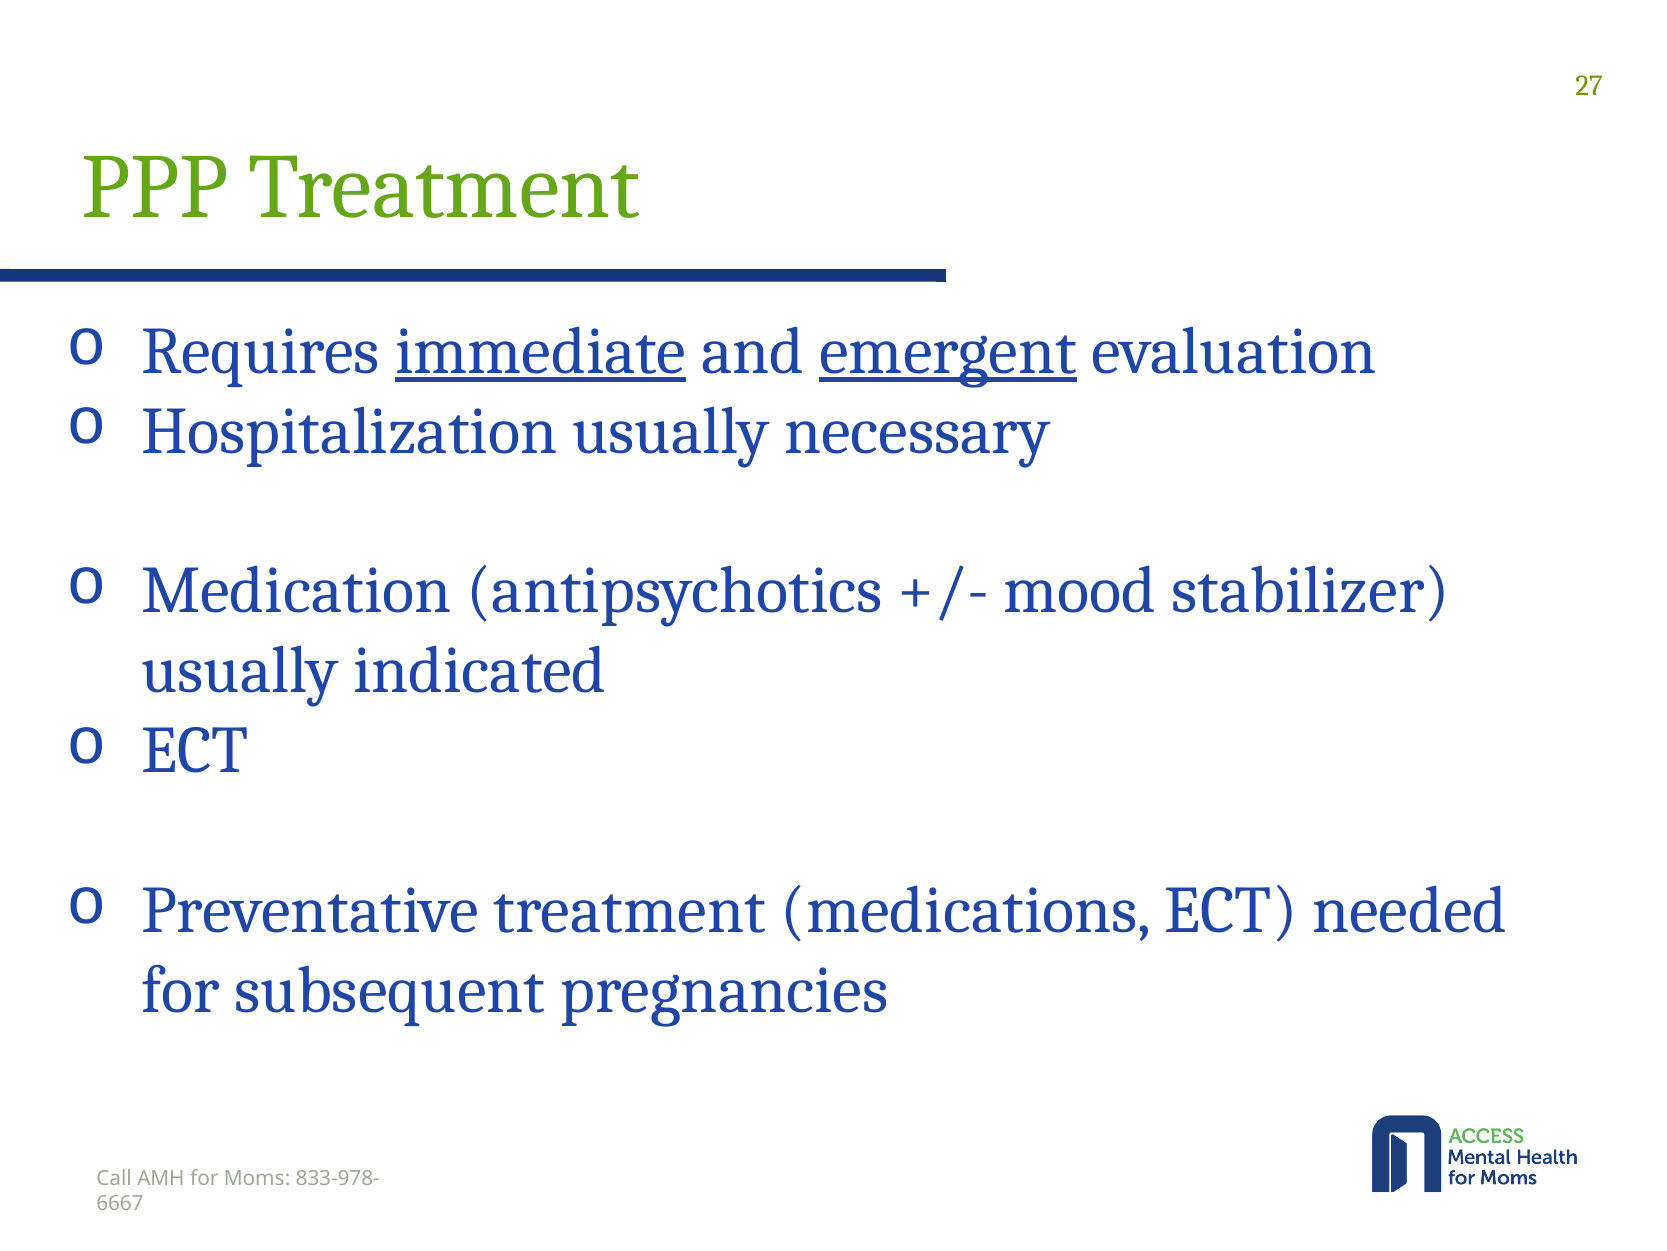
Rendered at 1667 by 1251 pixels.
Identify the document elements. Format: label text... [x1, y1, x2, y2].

text_box Requires immediate and emergent evaluation Hospitalization usually necessary Medication (antipsychotics +/- mood stabilizer) usually indicated ECT Preventative treatment (medications, ECT) needed for subsequent pregnancies [51, 299, 1615, 1034]
text_box Call AMH for Moms: 833-978-6667 [81, 1157, 435, 1222]
picture [1366, 1108, 1585, 1199]
title PPP Treatment [81, 50, 1488, 238]
